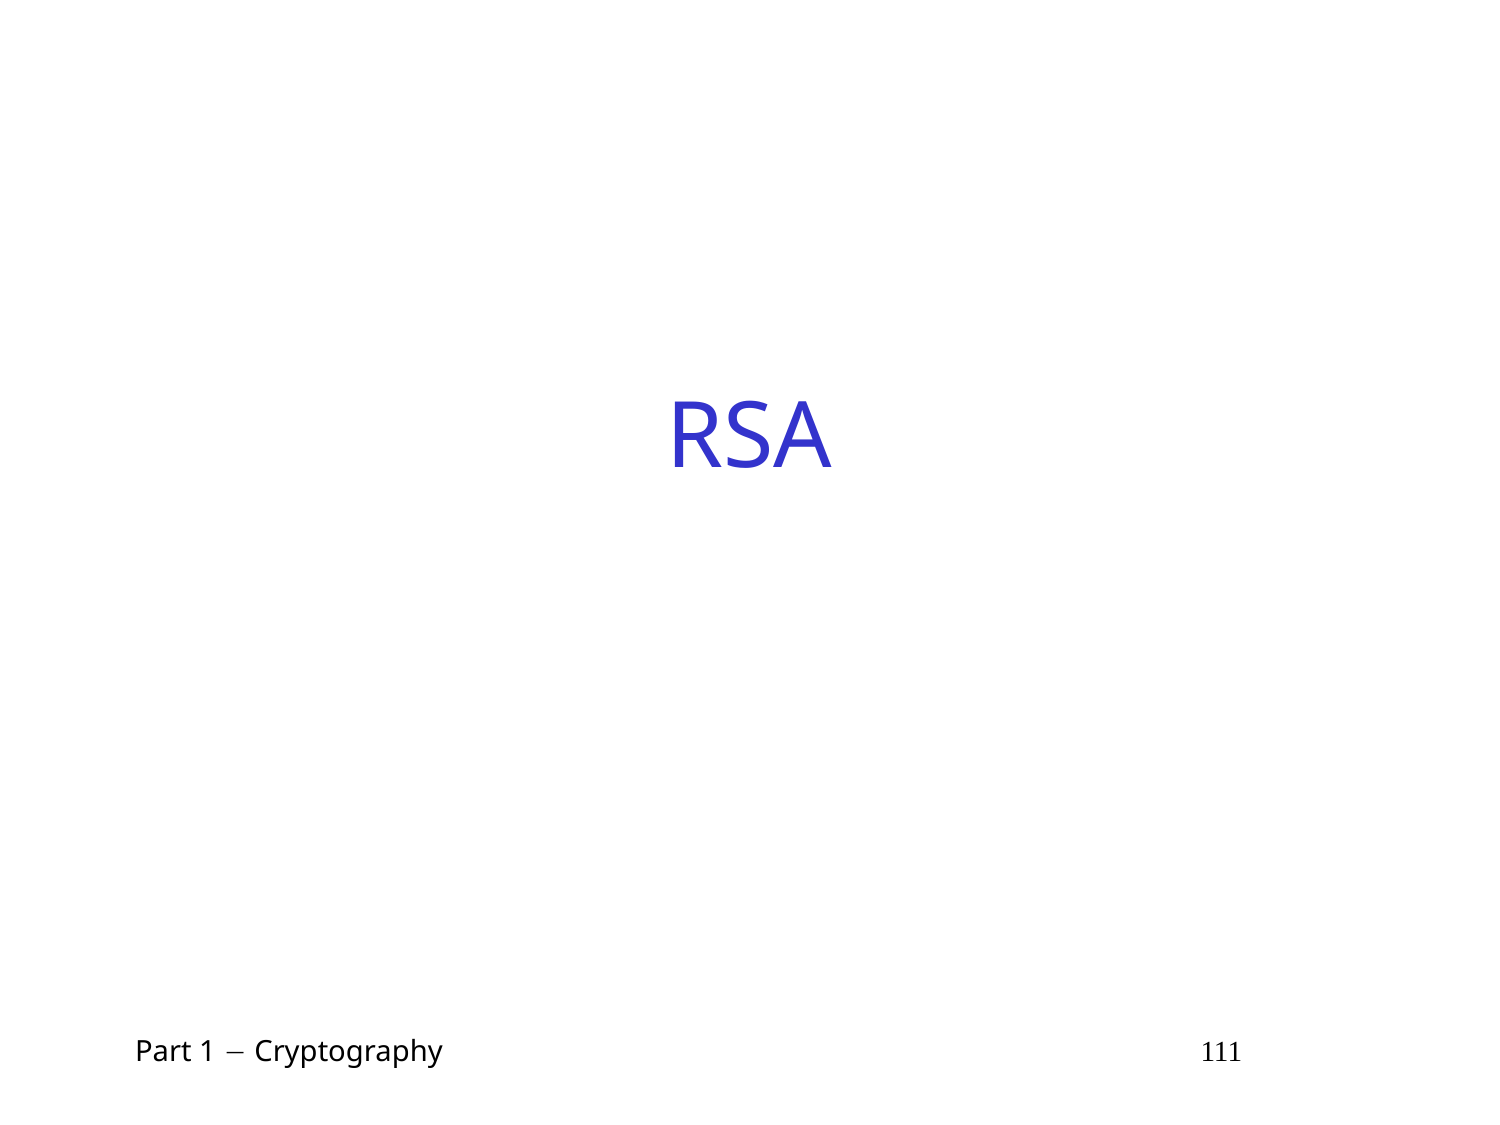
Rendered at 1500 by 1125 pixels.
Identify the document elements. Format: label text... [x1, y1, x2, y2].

footer Part 1  Cryptography 111 [112, 1024, 1401, 1101]
title RSA [112, 337, 1388, 526]
